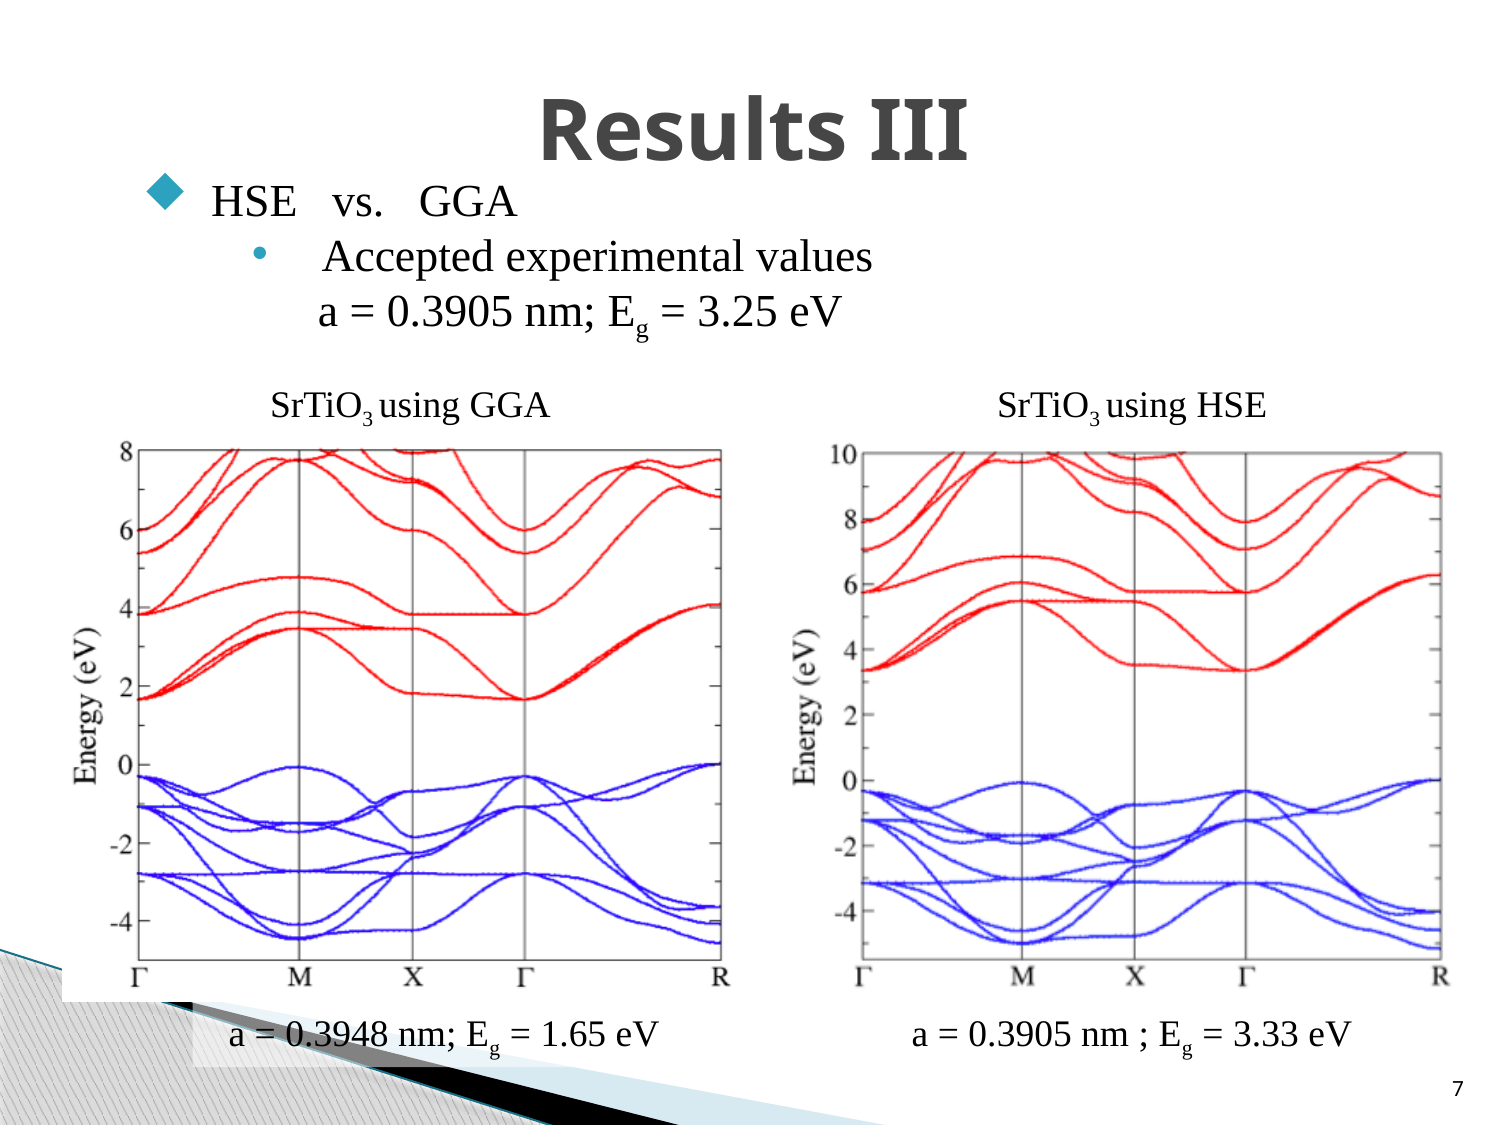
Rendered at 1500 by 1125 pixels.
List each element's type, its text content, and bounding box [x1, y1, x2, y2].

text_box a = 0.3905 nm ; Eg = 3.33 eV [855, 1012, 1409, 1072]
text_box SrTiO3 using GGA [251, 368, 577, 432]
text_box HSE vs. GGA Accepted experimental values a = 0.3905 nm; Eg = 3.25 eV [127, 163, 958, 351]
text_box a = 0.3948 nm; Eg = 1.65 eV [188, 1012, 709, 1072]
title Results III [127, 62, 1379, 191]
picture [62, 432, 742, 1002]
text_box SrTiO3 using HSE [978, 368, 1296, 432]
picture [768, 432, 1468, 1002]
slide_number 7 [1418, 1051, 1479, 1112]
